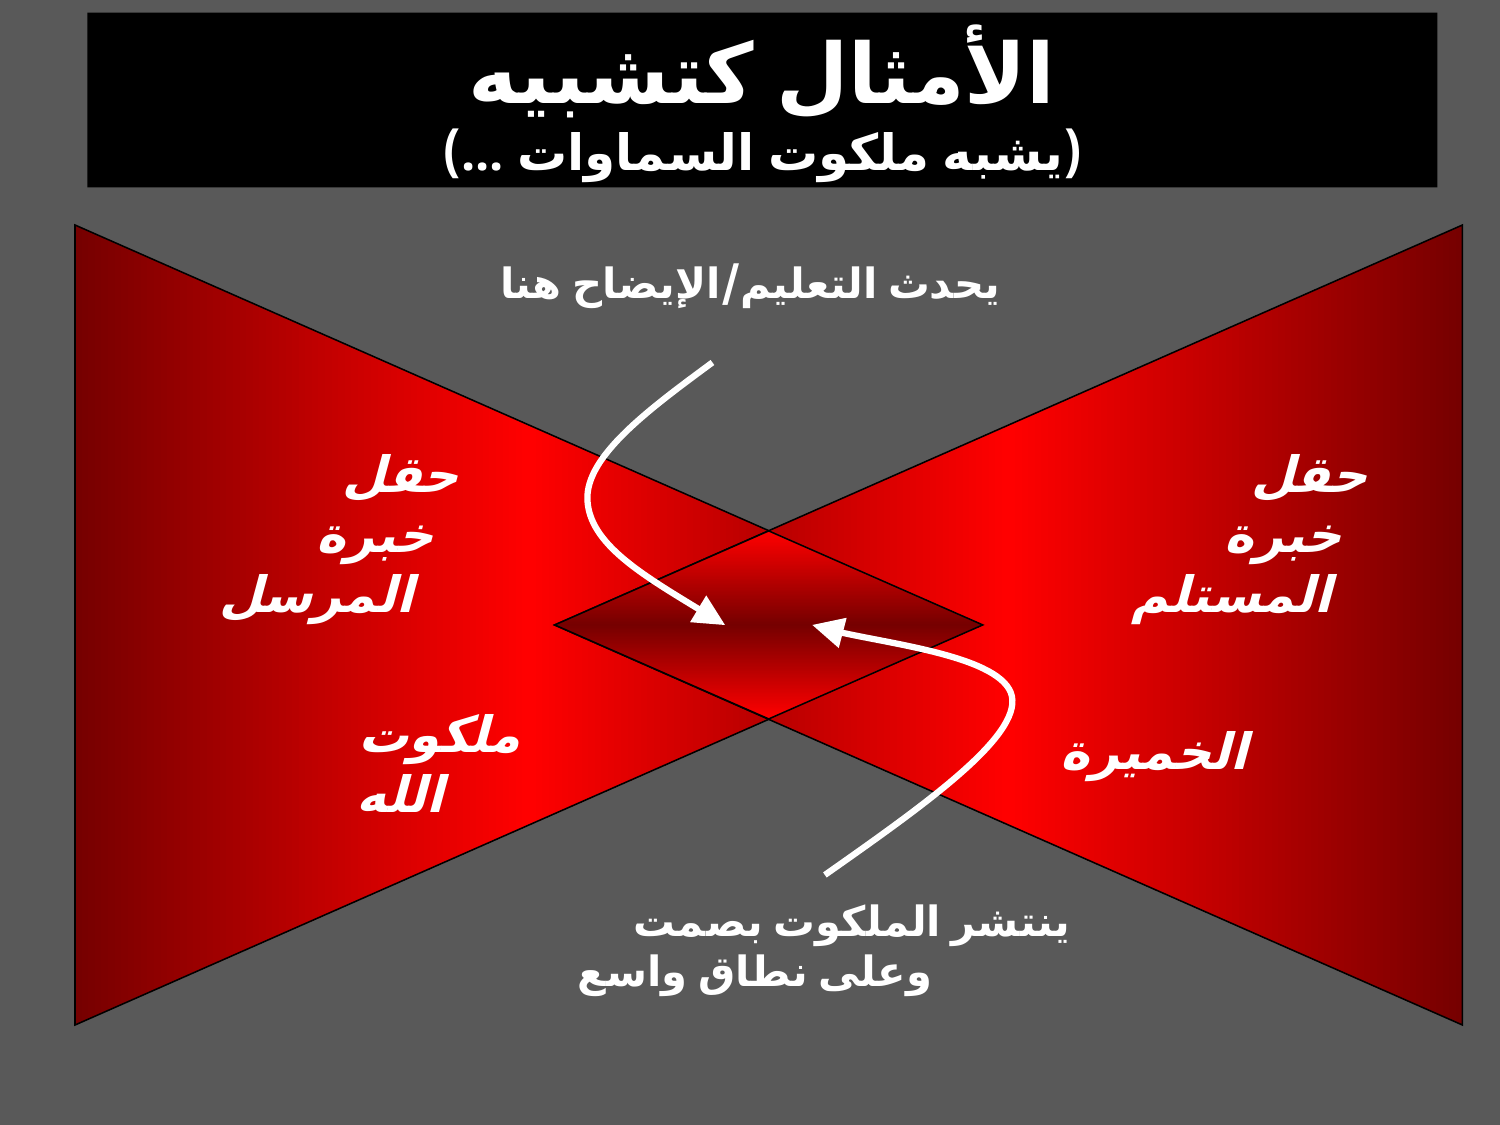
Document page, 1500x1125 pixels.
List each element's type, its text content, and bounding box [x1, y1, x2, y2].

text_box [554, 224, 1463, 1026]
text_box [487, 624, 1088, 1004]
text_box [437, 249, 1063, 626]
text_box الأمثال كتشبيه (يشبه ملكوت السماوات ...) [87, 12, 1438, 188]
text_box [74, 224, 553, 1026]
